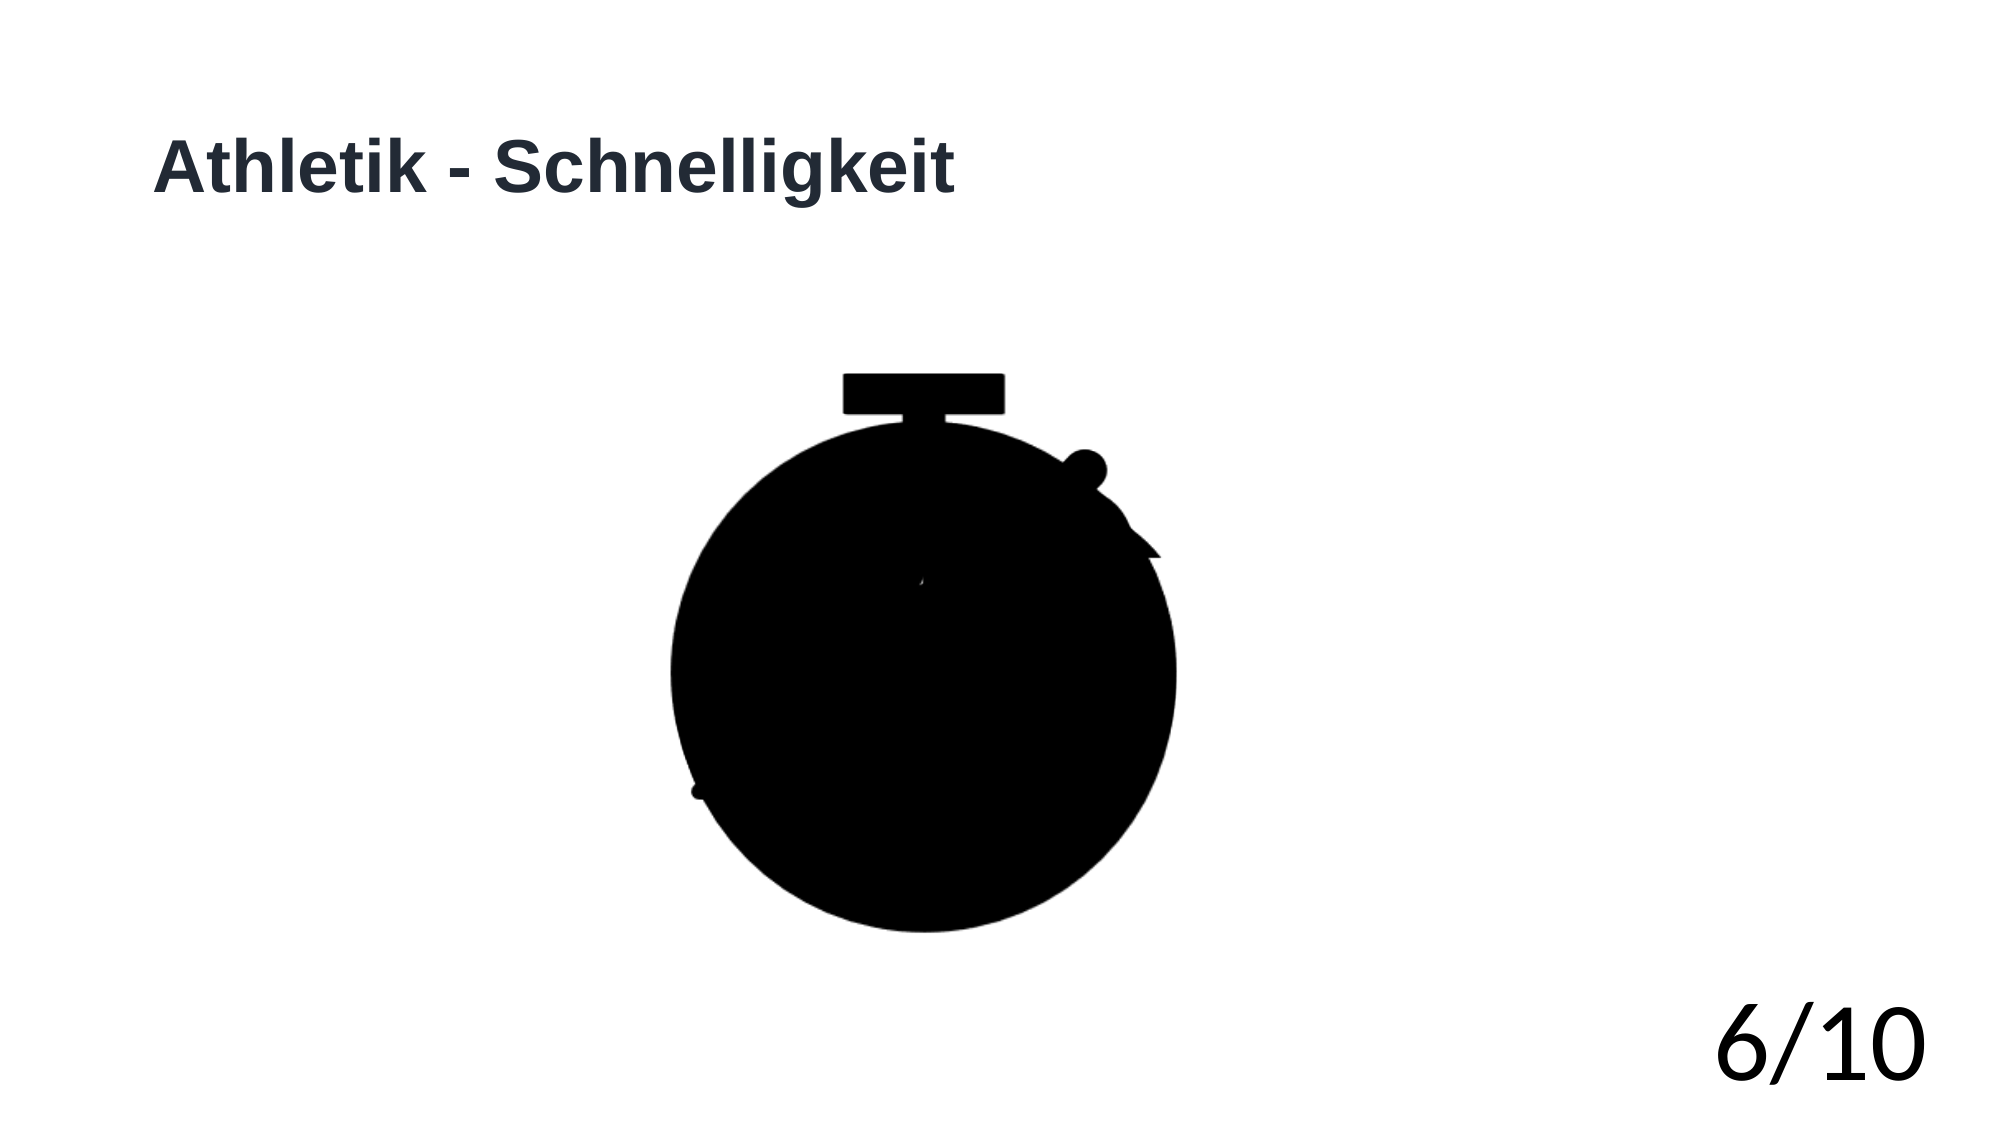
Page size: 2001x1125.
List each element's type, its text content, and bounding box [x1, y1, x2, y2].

title Athletik - Schnelligkeit [137, 59, 1863, 278]
picture [605, 315, 1243, 999]
text_box 6/10 [1698, 960, 1986, 1110]
